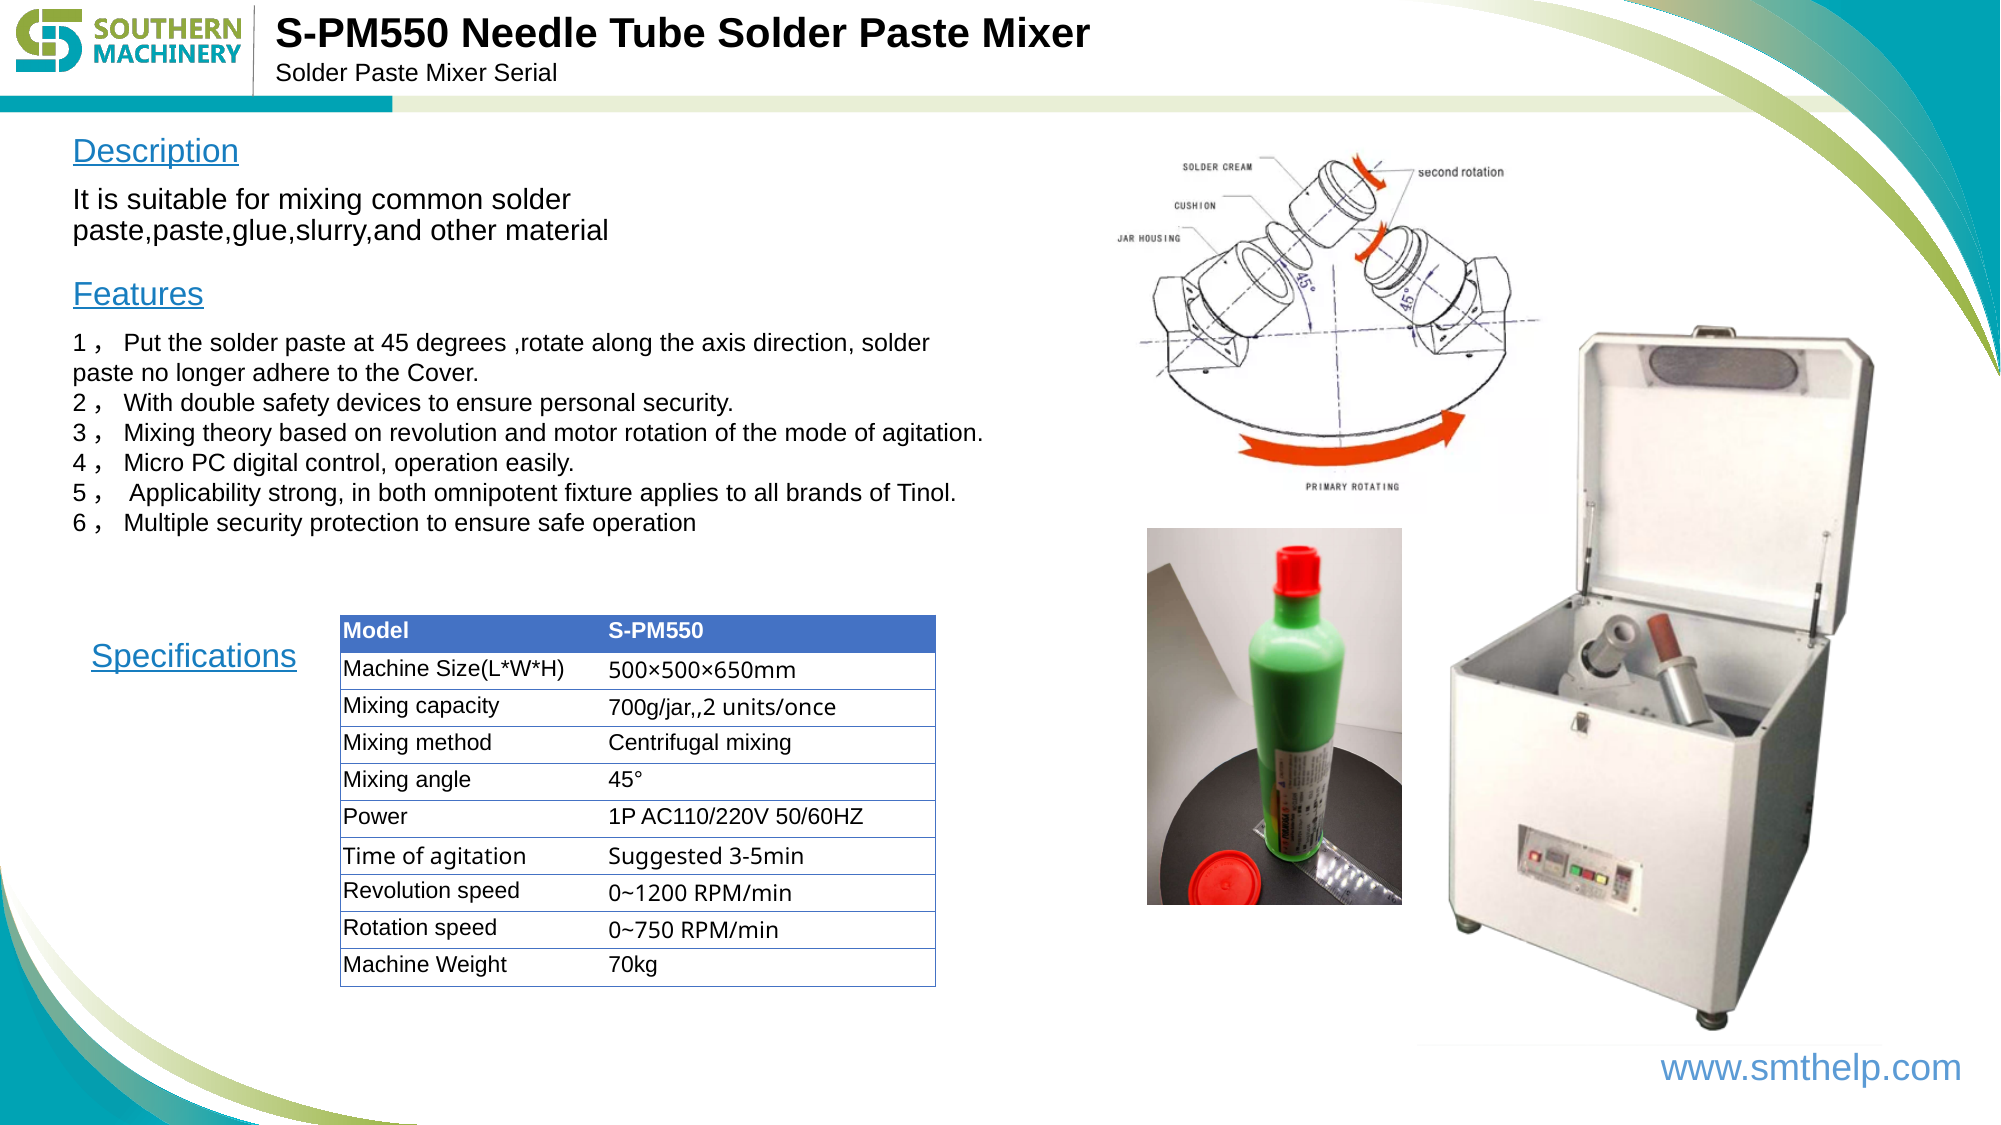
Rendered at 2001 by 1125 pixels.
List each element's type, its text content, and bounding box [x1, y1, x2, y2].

table_cell 500×500×650mm [606, 653, 935, 689]
table_cell Mixing capacity [341, 690, 606, 726]
table_cell Revolution speed [341, 875, 606, 911]
picture [1033, 132, 1883, 1051]
table_header S-PM550 [606, 616, 935, 652]
table_cell 45° [606, 764, 935, 800]
table_cell 1P AC110/220V 50/60HZ [606, 801, 935, 837]
picture [16, 9, 241, 72]
table_cell 0~750 RPM/min [606, 912, 935, 948]
table_cell Mixing angle [341, 764, 606, 800]
table_cell 70kg [606, 949, 935, 986]
table_cell Machine Size(L*W*H) [341, 653, 606, 689]
table_cell 0~1200 RPM/min [606, 875, 935, 911]
text_box S-PM550 Needle Tube Solder Paste Mixer Solder Paste Mixer Serial [260, 0, 1443, 94]
table_header Model [341, 616, 606, 652]
text_box Description [57, 121, 494, 176]
table_cell Suggested 3-5min [606, 838, 935, 874]
table_cell Power [341, 801, 606, 837]
table_cell Machine Weight [341, 949, 606, 986]
text_box 1，Put the solder paste at 45 degrees ,rotate along the axis direction, solder paste no longer adhere to the Cover. 2，With double safety devices to ensure personal security. 3，Mixing theory based on revolution and motor rotation of the mode of agitation. 4，Micro PC digital control, operation easily. 5， Applicability strong, in both omnipotent fixture applies to all brands of Tinol. 6，Multiple security protection to ensure safe operation [57, 319, 1012, 544]
table_cell Mixing method [341, 727, 606, 763]
table_cell Time of agitation [341, 838, 606, 874]
table_cell 700g/jar,,2 units/once [606, 690, 935, 726]
text_box It is suitable for mixing common solder paste,paste,glue,slurry,and other material [57, 176, 787, 254]
table_cell Rotation speed [341, 912, 606, 948]
text_box Features [58, 264, 220, 319]
picture [1147, 528, 1402, 905]
table_cell Centrifugal mixing [606, 727, 935, 763]
text_box Specifications [76, 627, 340, 682]
